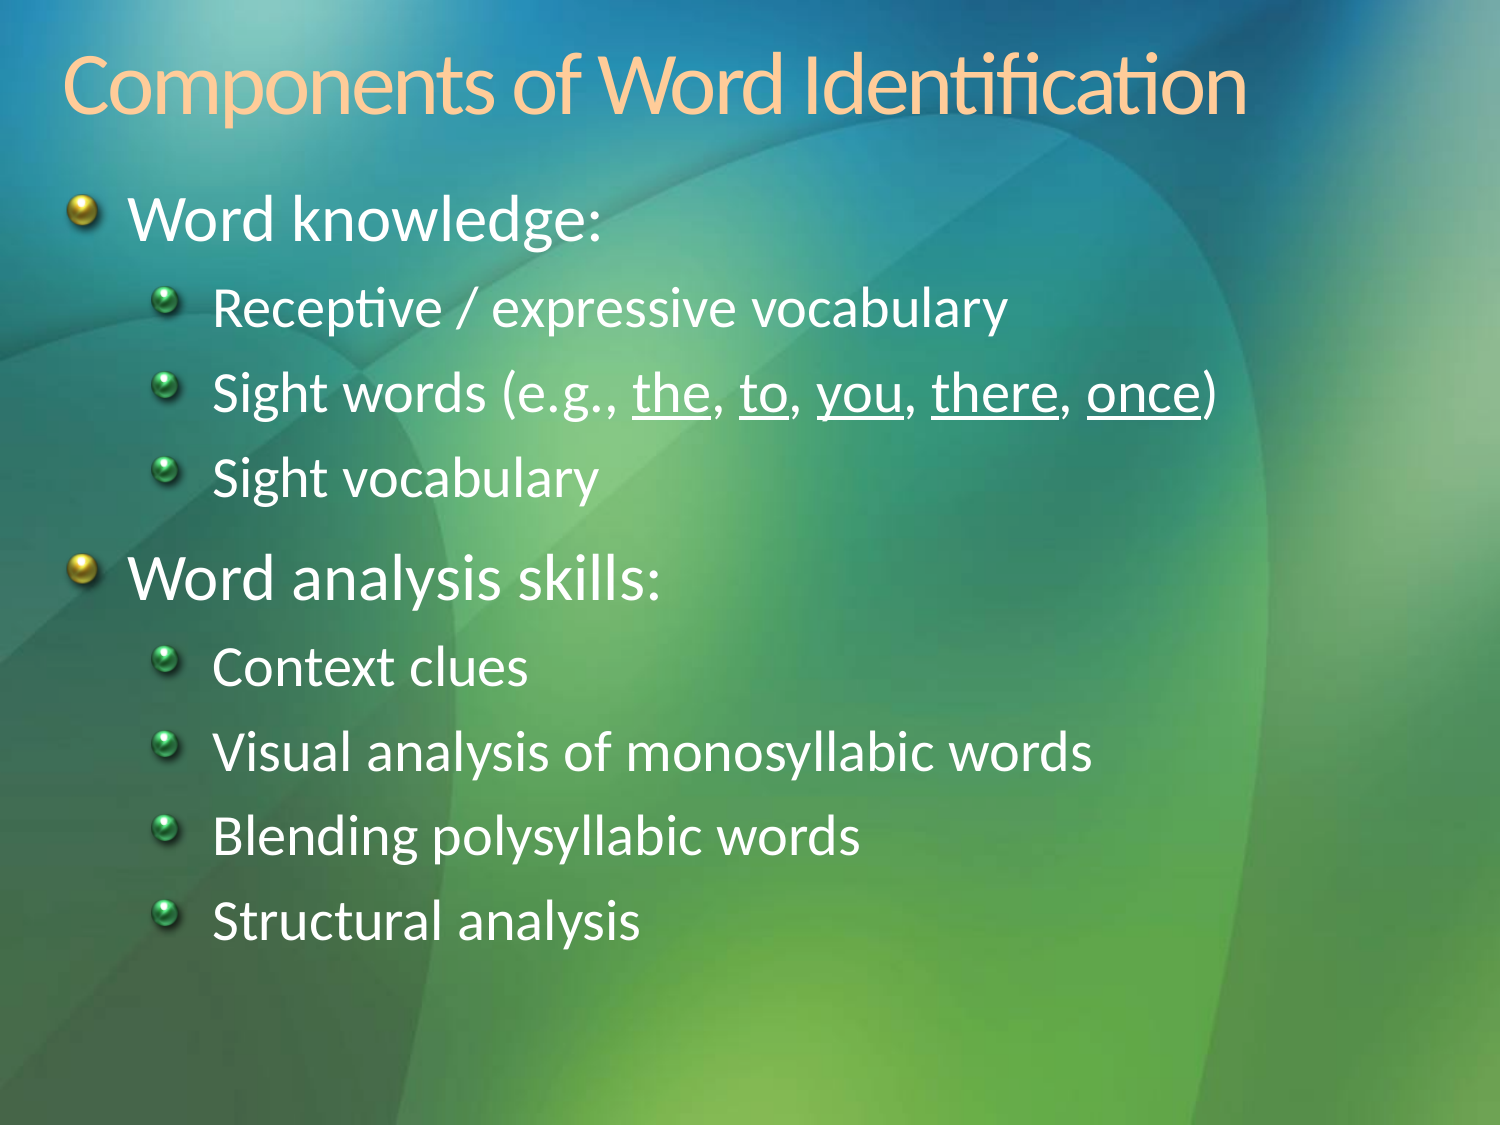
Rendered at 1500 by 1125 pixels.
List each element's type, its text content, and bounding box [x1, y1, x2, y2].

picture [147, 896, 189, 938]
picture [147, 642, 189, 684]
picture [147, 283, 189, 325]
picture [147, 811, 189, 853]
title Components of Word Identification [62, 37, 1438, 136]
picture [147, 368, 189, 410]
picture [62, 550, 110, 597]
list Word knowledge: Receptive / expressive vocabulary Sight words (e.g., the, to, you, there, once) Sight vocabulary Word analysis skills: Context clues Visual analysis of monosyllabic words Blending polysyllabic words Structural analysis [62, 174, 1438, 1035]
picture [147, 453, 189, 494]
picture [147, 727, 189, 769]
picture [62, 191, 110, 239]
